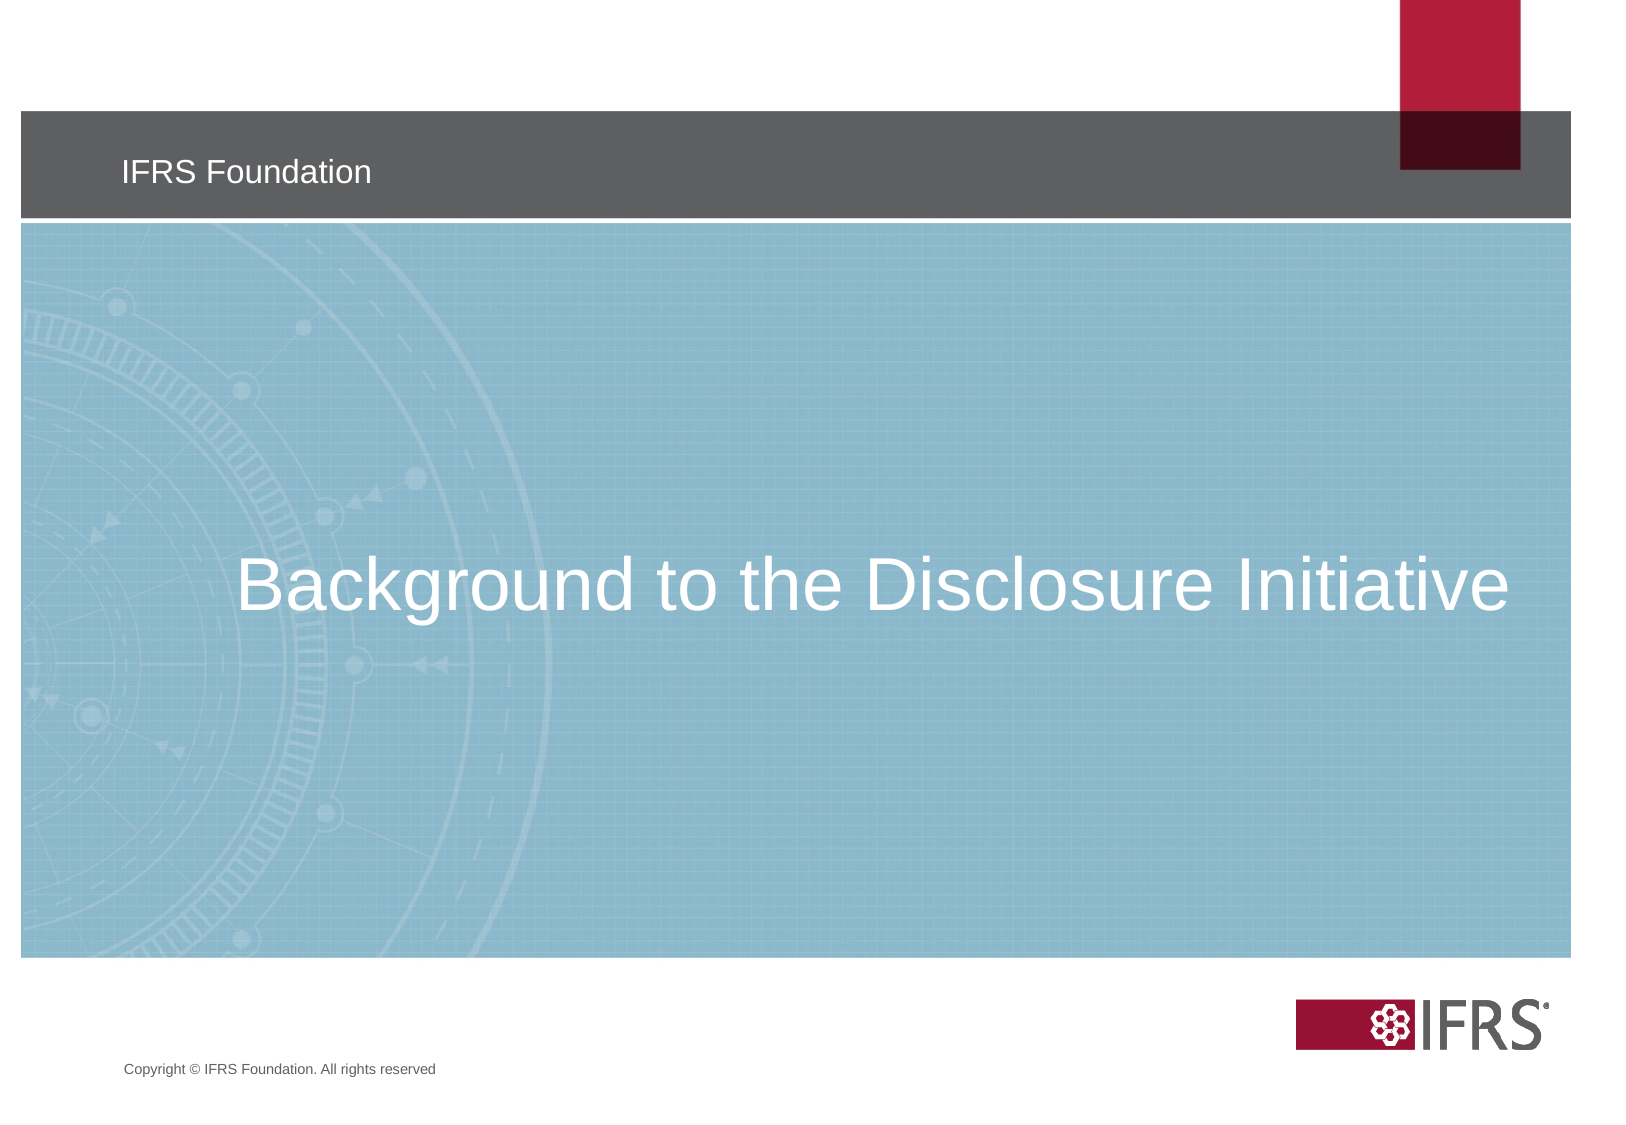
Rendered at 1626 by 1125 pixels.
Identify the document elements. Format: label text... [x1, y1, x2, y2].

picture [1296, 999, 1549, 1050]
picture [20, 0, 1571, 962]
text_box Copyright © IFRS Foundation. All rights reserved [123, 1060, 1069, 1075]
